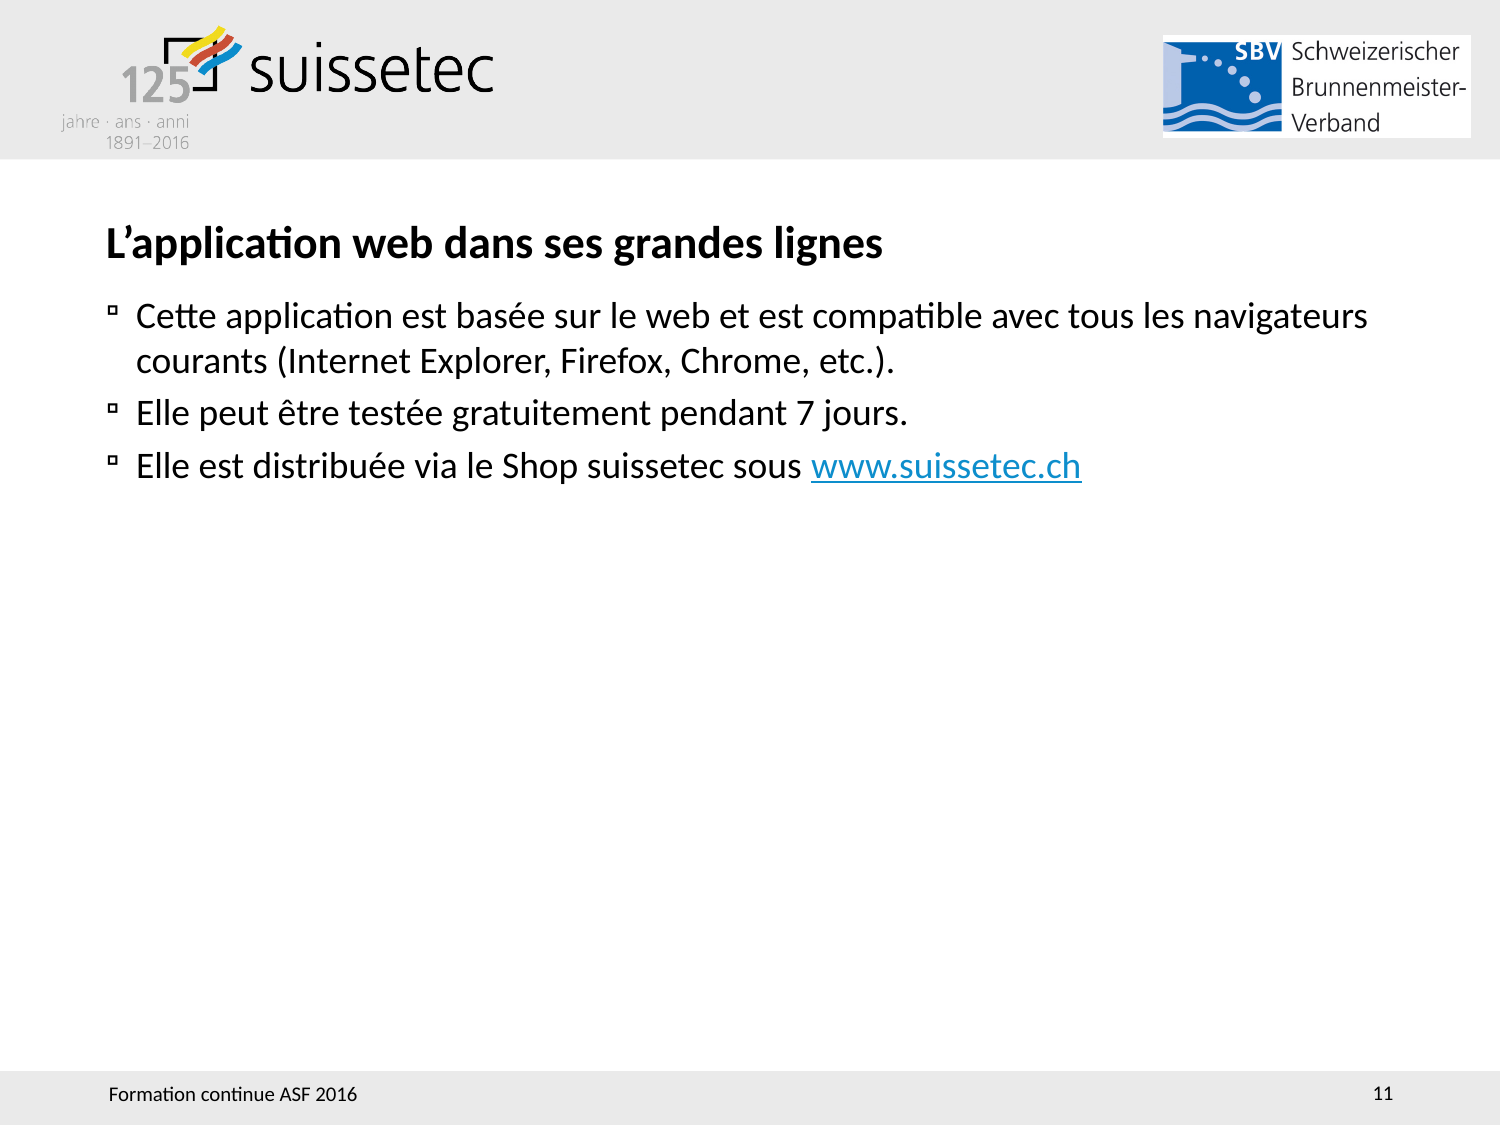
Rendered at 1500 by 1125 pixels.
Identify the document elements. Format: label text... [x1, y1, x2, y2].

picture [61, 25, 493, 149]
slide_number 11 [1320, 1079, 1394, 1115]
picture [1163, 35, 1471, 138]
slide_number Formation continue ASF 2016 [108, 1079, 408, 1116]
list Cette application est basée sur le web et est compatible avec tous les navigateurs courants (Internet Explorer, Firefox, Chrome, etc.). Elle peut être testée gratuitement pendant 7 jours. Elle est distribuée via le Shop suissetec sous www.suissetec.ch [106, 290, 1394, 1043]
title L’application web dans ses grandes lignes [106, 212, 1394, 280]
